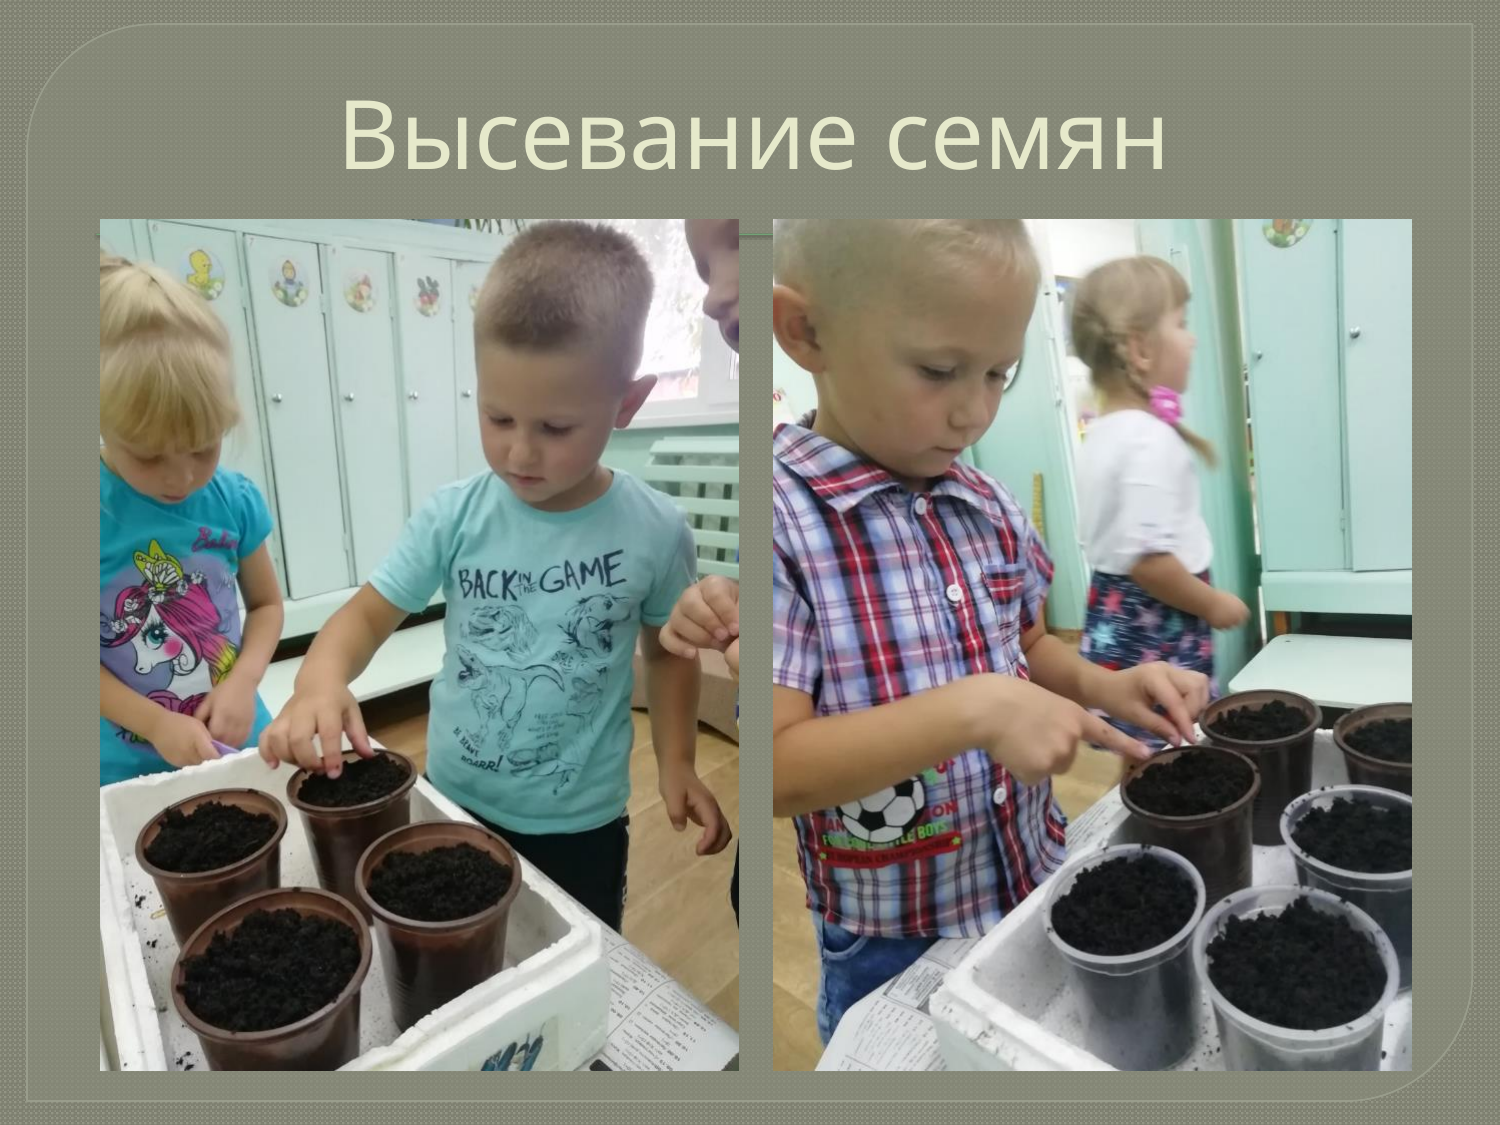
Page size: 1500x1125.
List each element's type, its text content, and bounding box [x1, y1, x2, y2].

picture [100, 219, 739, 1071]
title Высевание семян [75, 41, 1425, 197]
picture [773, 219, 1412, 1071]
